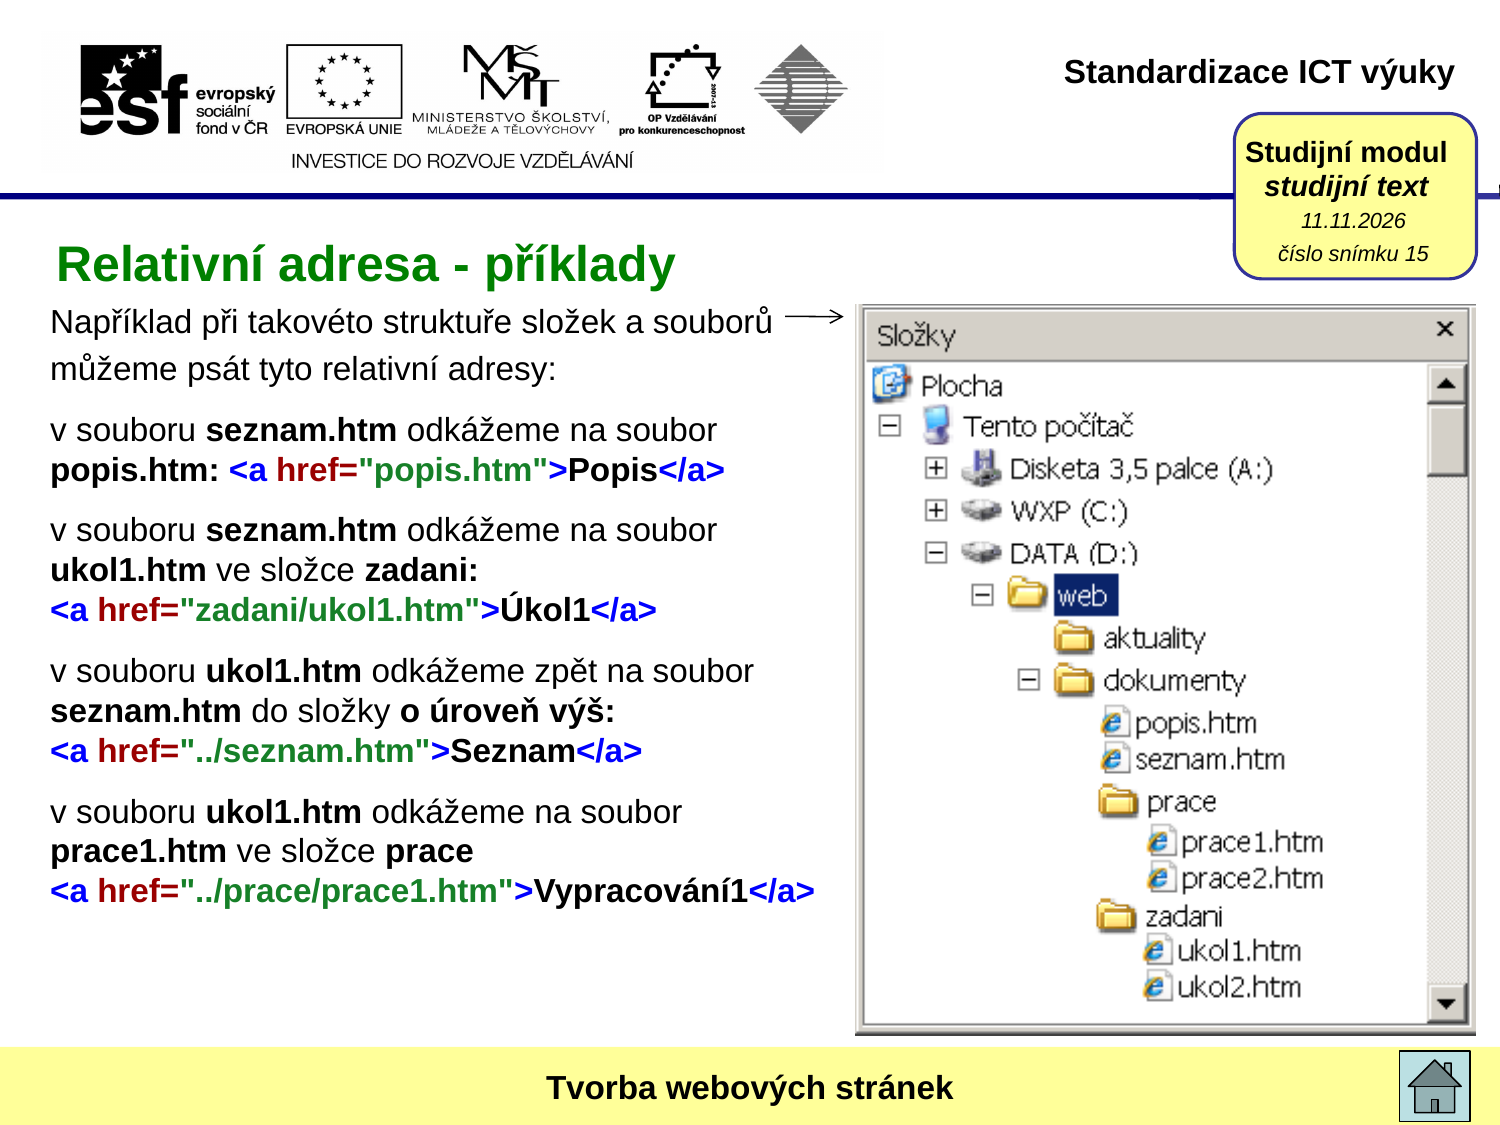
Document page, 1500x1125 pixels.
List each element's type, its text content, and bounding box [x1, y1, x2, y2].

slide_number číslo snímku 15 [1230, 231, 1477, 280]
picture [41, 31, 884, 173]
text_box [1399, 1051, 1470, 1122]
picture [855, 304, 1476, 1036]
slide_number 17. 3. 2015 [1230, 198, 1477, 231]
title Relativní adresa - příklady [40, 207, 1217, 315]
footer Tvorba webových stránek [0, 1046, 1500, 1125]
list Například při takovéto struktuře složek a souborů můžeme psát tyto relativní adresy: v souboru seznam.htm odkážeme na soubor popis.htm: <a href="popis.htm">Popis</a> v souboru seznam.htm odkážeme na soubor ukol1.htm ve složce zadani: <a href="zadani/ukol1.htm">Úkol1</a> v souboru ukol1.htm odkážeme zpět na soubor seznam.htm do složky o úroveň výš: <a href="../seznam.htm">Seznam</a> v souboru ukol1.htm odkážeme na soubor prace1.htm ve složce prace <a href="../prace/prace1.htm">Vypracování1</a> [34, 292, 850, 1014]
